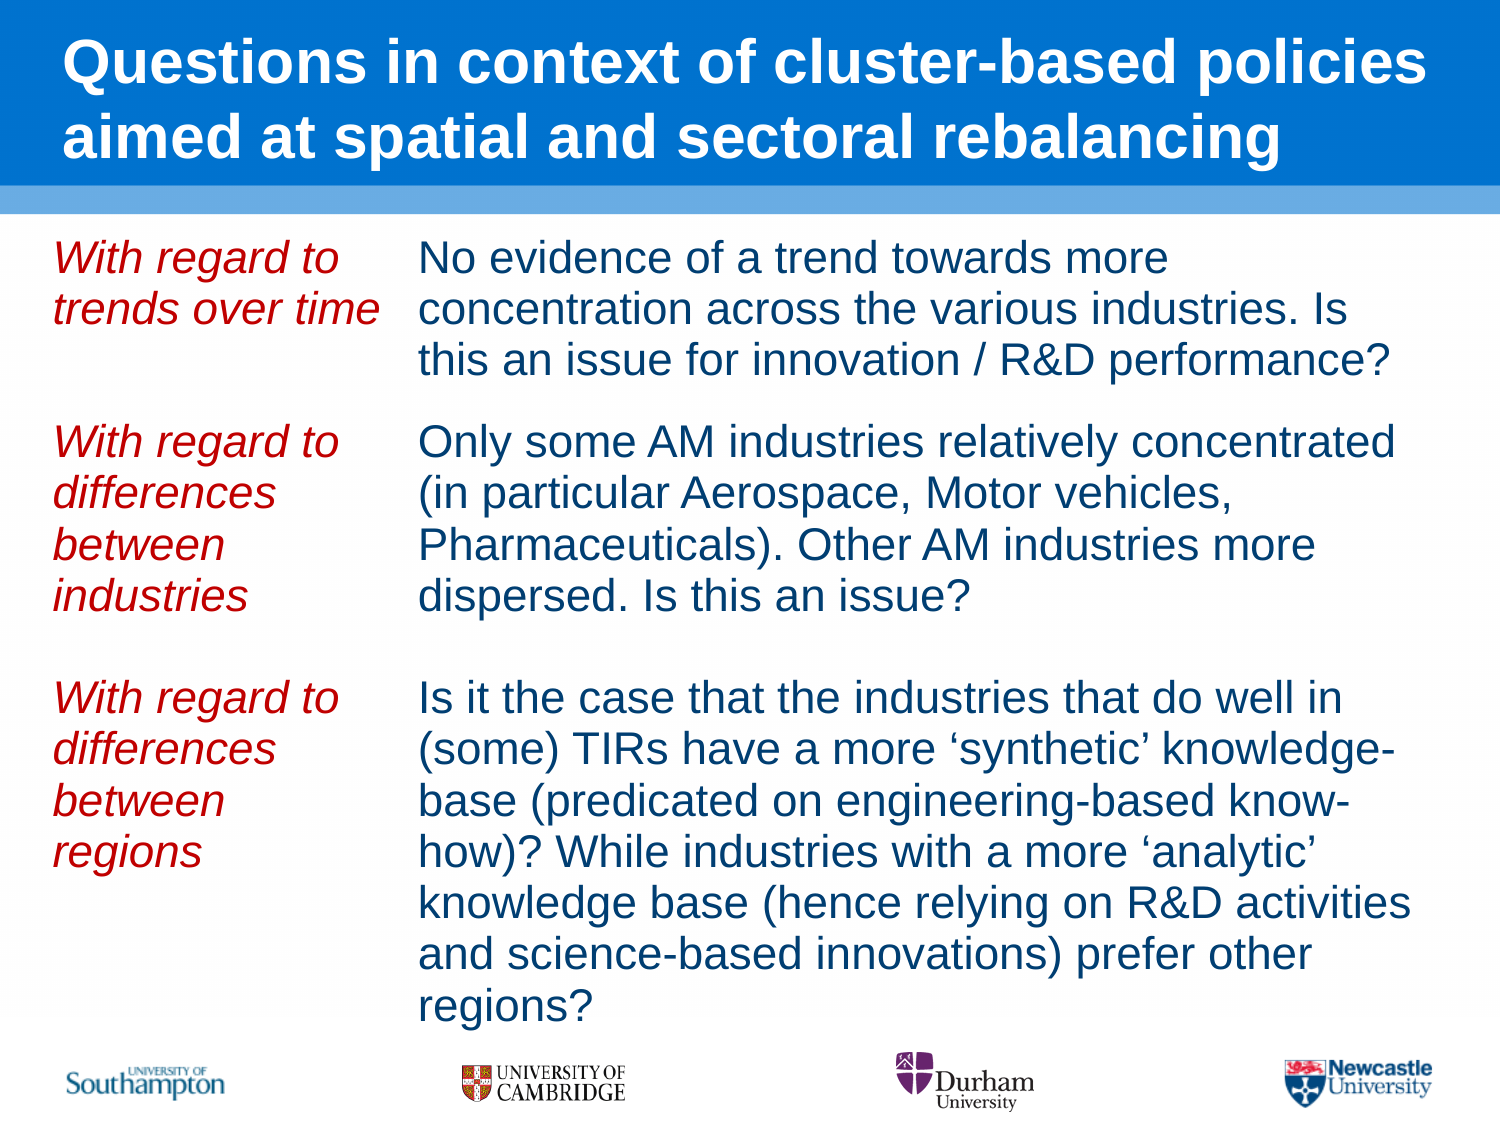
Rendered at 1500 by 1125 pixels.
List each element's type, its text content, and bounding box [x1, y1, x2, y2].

picture [462, 1065, 625, 1102]
picture [60, 1047, 232, 1124]
table_header With regard to differences between regions [38, 665, 403, 1038]
table_header No evidence of a trend towards more concentration across the various industries. Is this an issue for innovation / R&D performance? [403, 224, 1437, 409]
table_header With regard to differences between industries [38, 409, 403, 655]
table_header With regard to trends over time [38, 224, 403, 409]
picture [896, 1052, 1034, 1112]
title Questions in context of cluster-based policies aimed at spatial and sectoral rebalancing [62, 20, 1438, 91]
picture [0, 0, 1500, 1016]
table_header Only some AM industries relatively concentrated (in particular Aerospace, Motor vehicles, Pharmaceuticals). Other AM industries more dispersed. Is this an issue? [403, 409, 1437, 655]
picture [1278, 1048, 1439, 1116]
table_header Is it the case that the industries that do well in (some) TIRs have a more ‘synthetic’ knowledge-base (predicated on engineering-based know-how)? While industries with a more ‘analytic’ knowledge base (hence relying on R&D activities and science-based innovations) prefer other regions? [403, 665, 1437, 1038]
